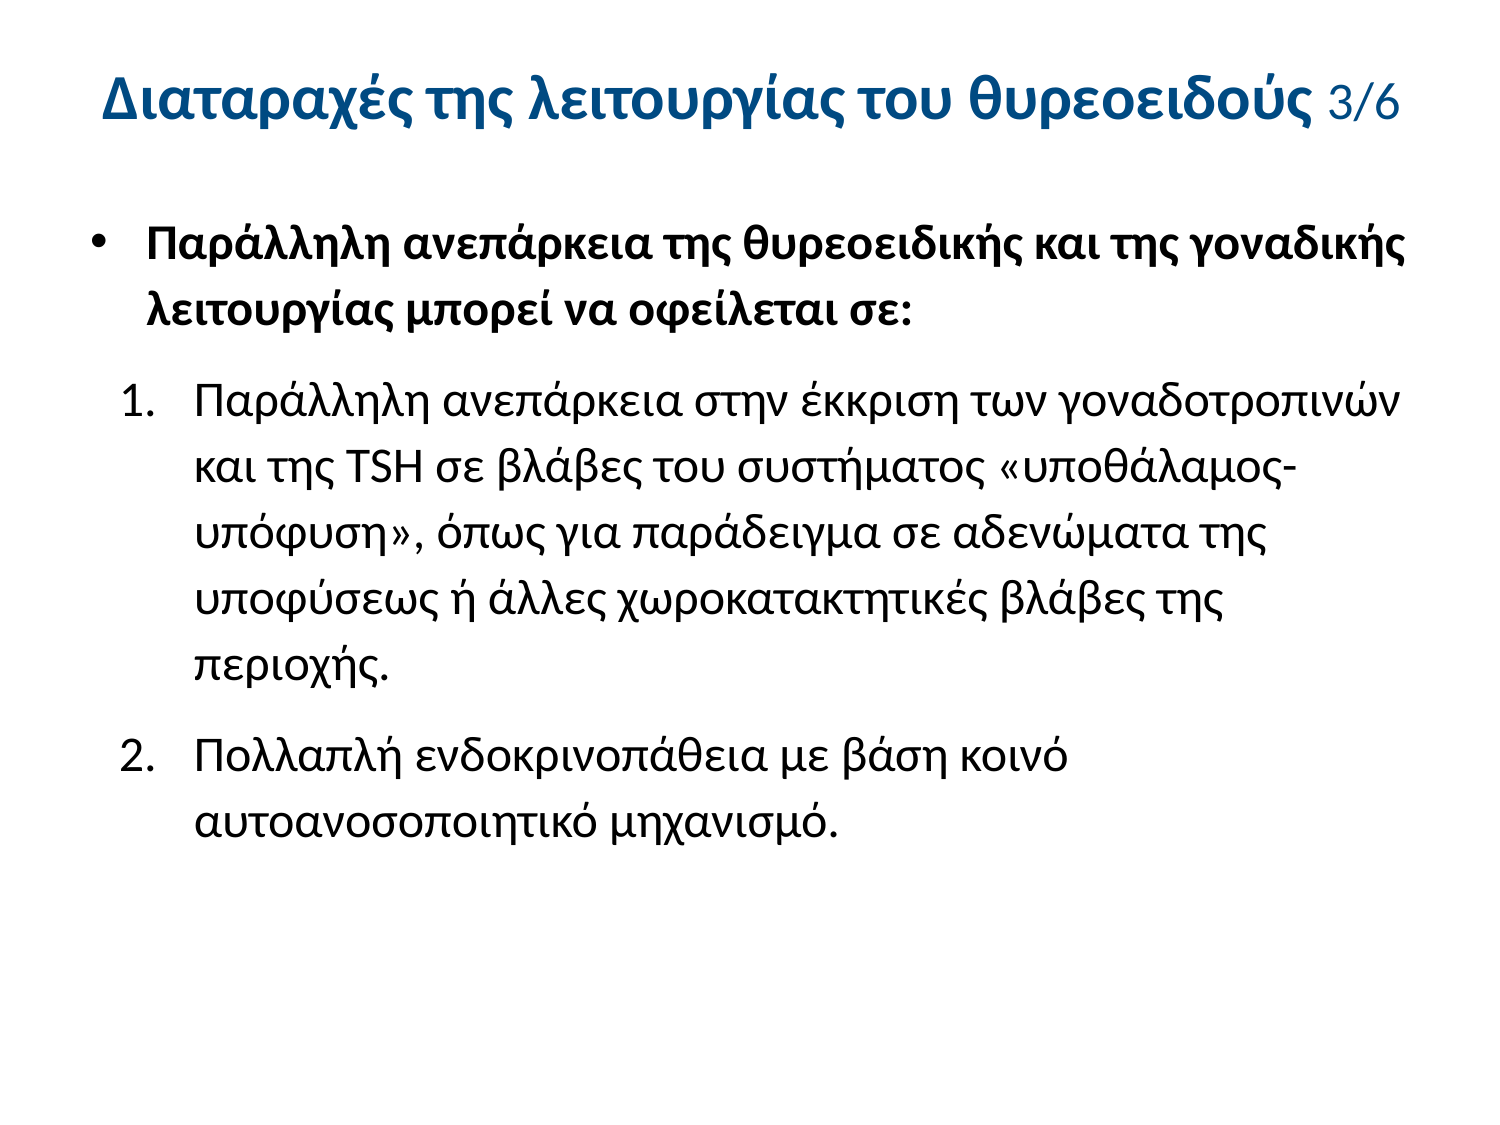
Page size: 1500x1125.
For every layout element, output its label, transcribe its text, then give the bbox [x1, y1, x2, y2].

title Διαταραχές της λειτουργίας του θυρεοειδούς 3/6 [76, 19, 1427, 169]
list Παράλληλη ανεπάρκεια της θυρεοειδικής και της γοναδικής λειτουργίας μπορεί να οφείλεται σε: Παράλληλη ανεπάρκεια στην έκκριση των γοναδοτροπινών και της TSΗ σε βλάβες του συστήματος «υποθάλαμος-υπόφυση», όπως για παράδειγμα σε αδενώματα της υποφύσεως ή άλλες χωροκατακτητικές βλάβες της περιοχής. Πολλαπλή ενδοκρινοπάθεια με βάση κοινό αυτοανοσοποιητικό μηχανισμό. [75, 196, 1425, 1024]
